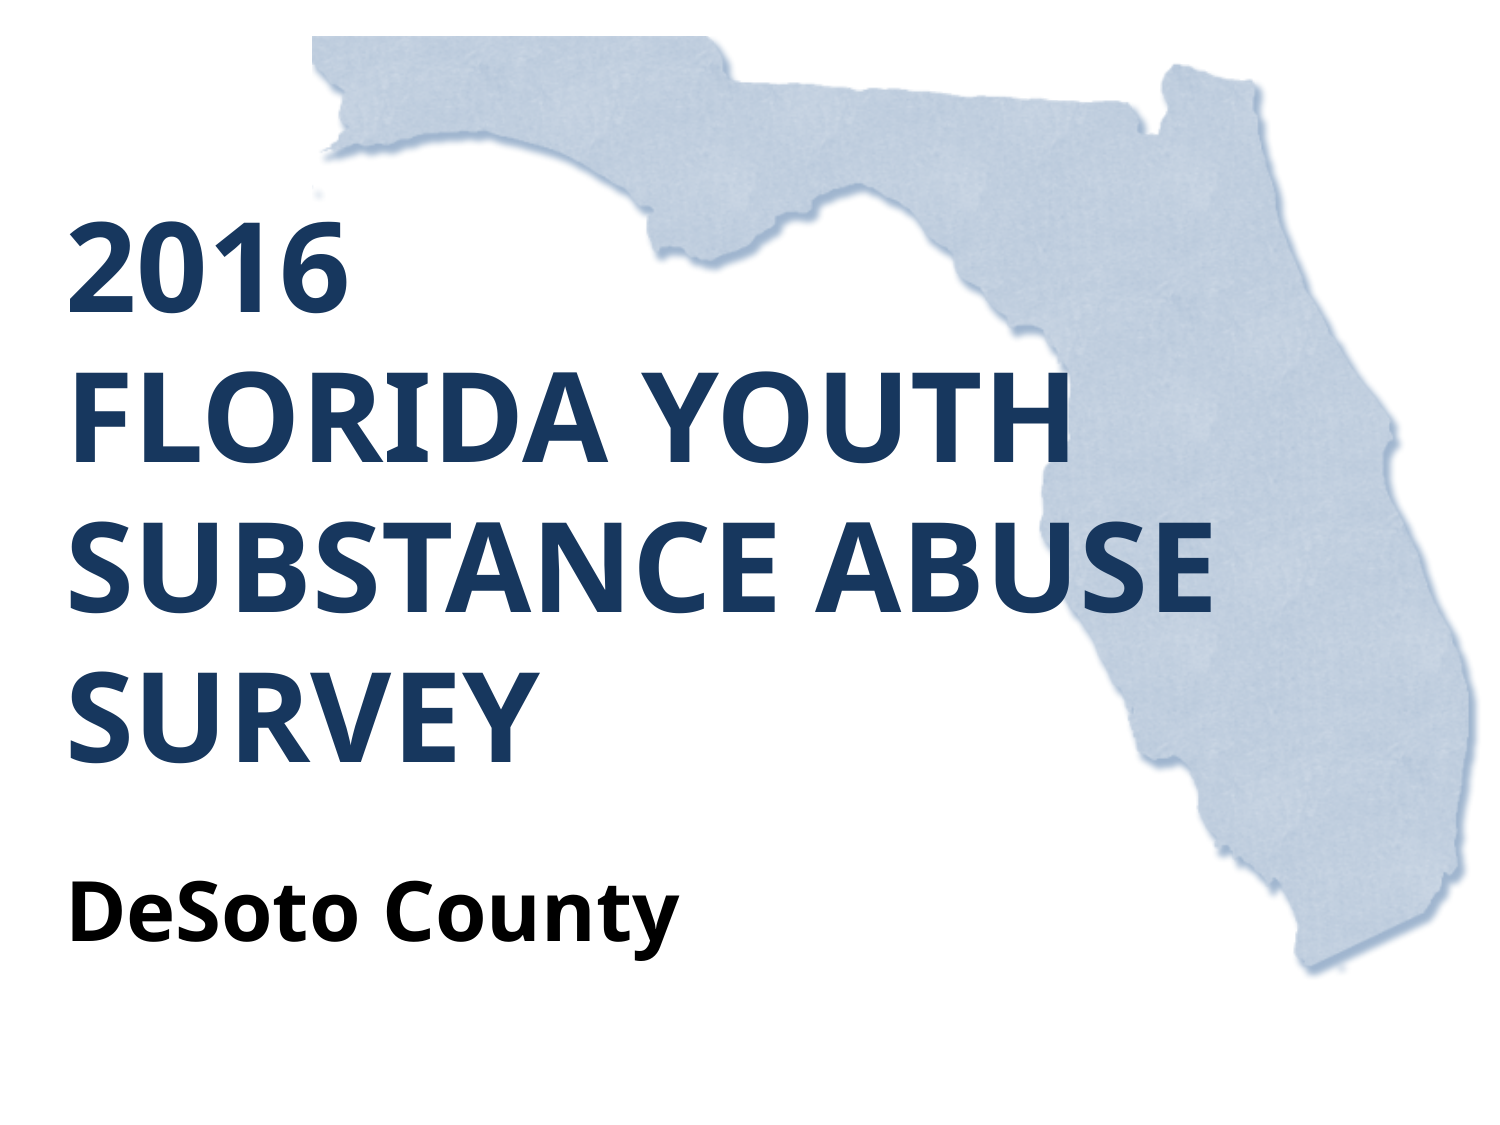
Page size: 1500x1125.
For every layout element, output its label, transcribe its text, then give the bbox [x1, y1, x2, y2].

subtitle DeSoto County [49, 862, 307, 988]
picture [312, 35, 1500, 988]
title 2016 FLORIDA YOUTH SUBSTANCE ABUSE SURVEY [49, 224, 307, 751]
